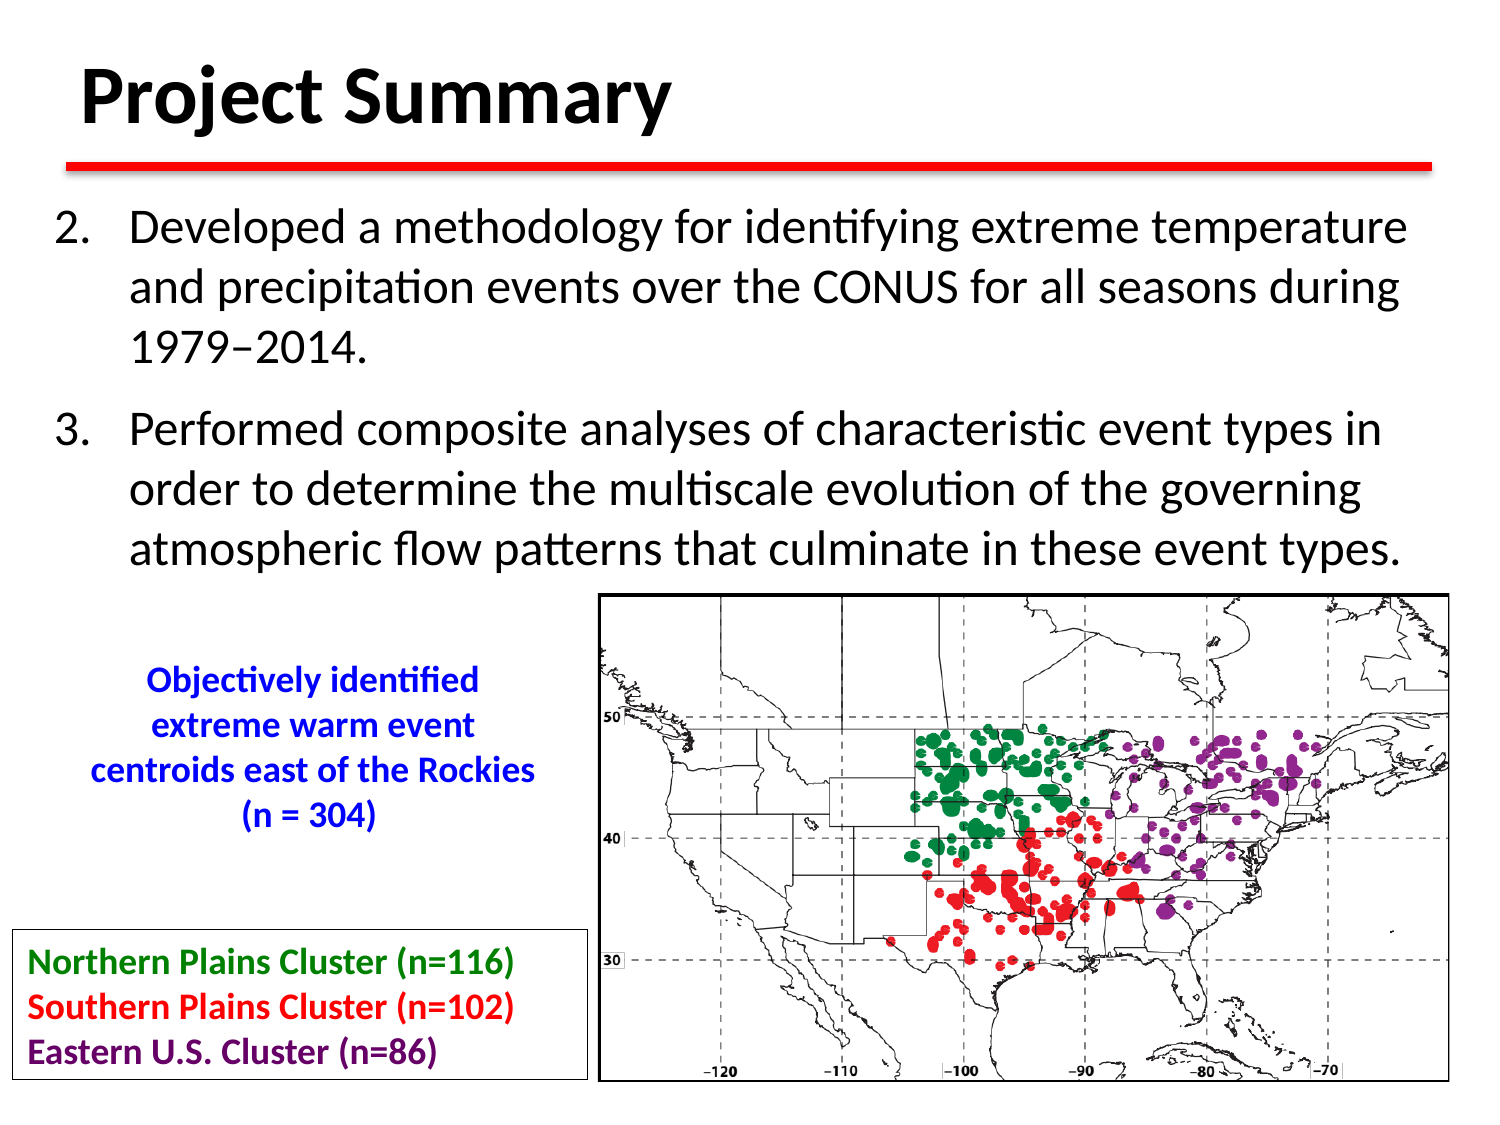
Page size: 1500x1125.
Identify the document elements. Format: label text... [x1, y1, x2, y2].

text_box Northern Plains Cluster (n=116) Southern Plains Cluster (n=102) Eastern U.S. Cluster (n=86) [12, 929, 588, 1080]
text_box Objectively identified extreme warm event centroids east of the Rockies (n = 304) [65, 647, 561, 843]
text_box Developed a methodology for identifying extreme temperature and precipitation events over the CONUS for all seasons during 1979–2014. Performed composite analyses of characteristic event types in order to determine the multiscale evolution of the governing atmospheric flow patterns that culminate in these event types. [39, 185, 1475, 643]
text_box Project Summary [65, 32, 1318, 148]
picture [597, 593, 1450, 1082]
